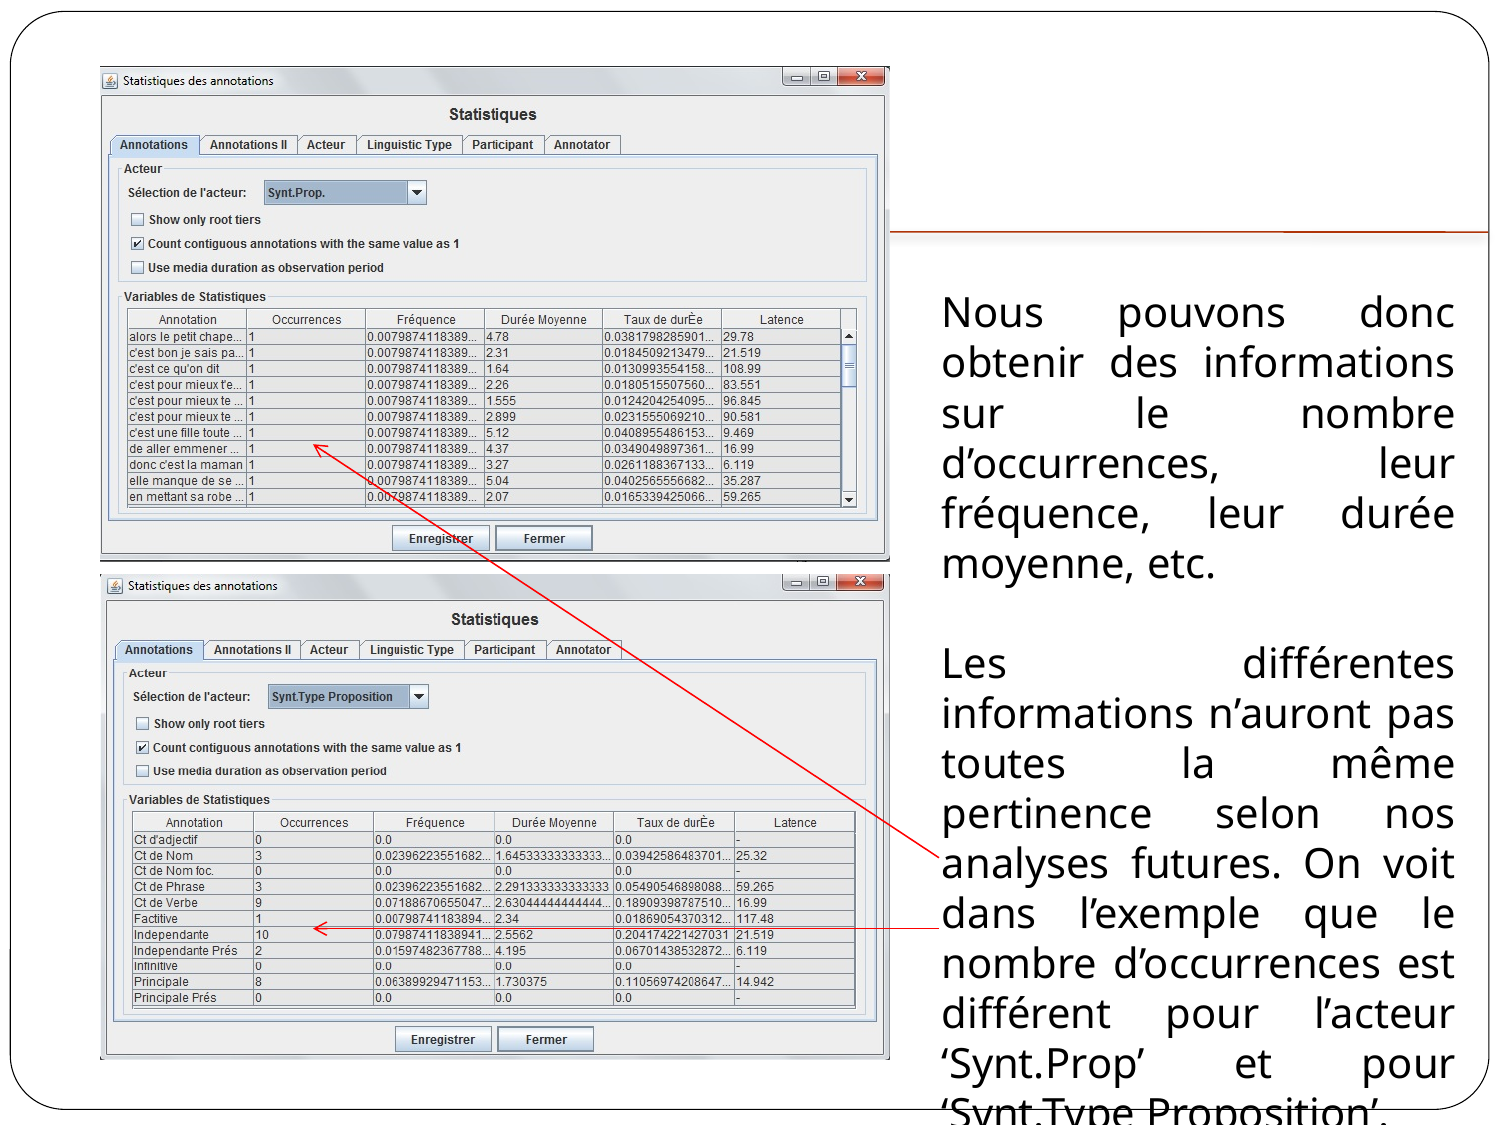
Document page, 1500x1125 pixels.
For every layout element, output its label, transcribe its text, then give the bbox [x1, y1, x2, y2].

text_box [312, 444, 940, 859]
picture [100, 66, 890, 562]
text_box Nous pouvons donc obtenir des informations sur le nombre d’occurrences, leur fréquence, leur durée moyenne, etc. Les différentes informations n’auront pas toutes la même pertinence selon nos analyses futures. On voit dans l’exemple que le nombre d’occurrences est différent pour l’acteur ‘Synt.Prop’ et pour ‘Synt.Type Proposition’. [927, 278, 1471, 1125]
picture [100, 573, 890, 1060]
